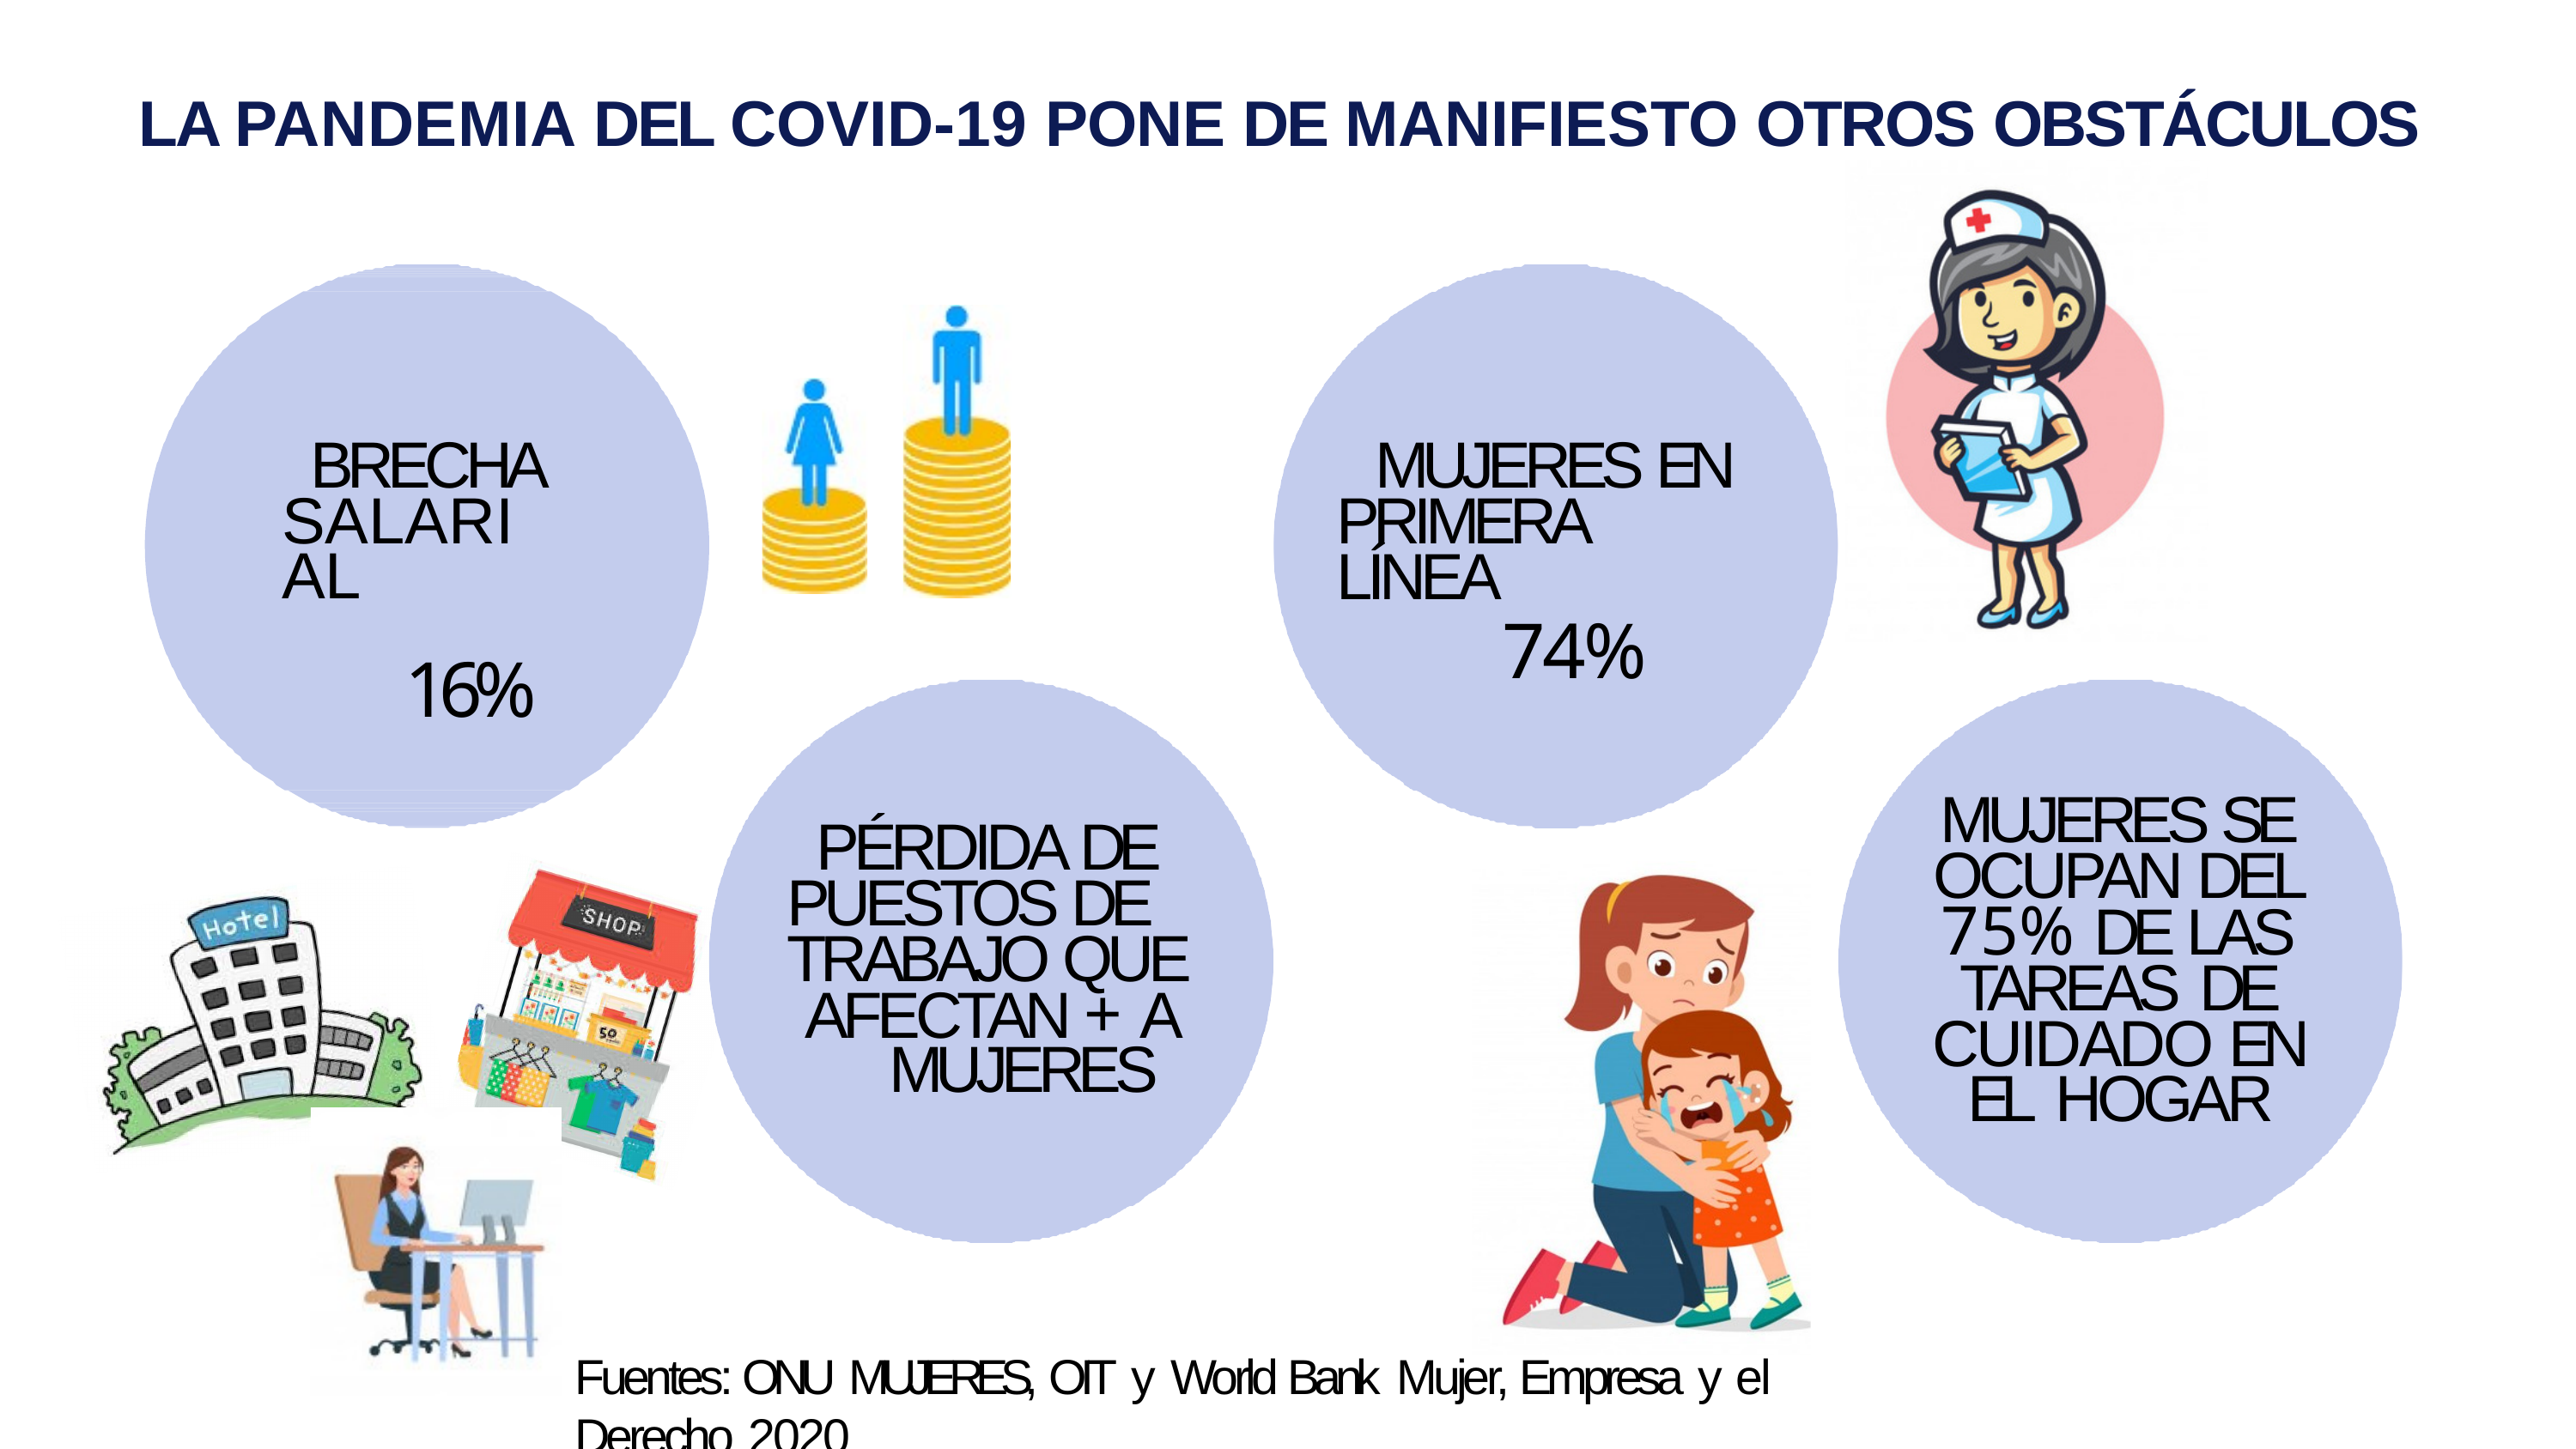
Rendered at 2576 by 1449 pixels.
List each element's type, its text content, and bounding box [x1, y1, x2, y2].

text_box Fuentes: ONU MUJERES, OIT y World Bank Mujer, Empresa y el Derecho 2020 [573, 1343, 2003, 1449]
text_box [144, 264, 708, 828]
text_box [58, 864, 447, 1173]
text_box MUJERES SE OCUPAN DEL 75% DE LAS TAREAS DE CUIDADO EN EL HOGAR [1927, 773, 2313, 1133]
text_box BRECHA SALARIAL 16% [280, 419, 553, 732]
text_box [708, 264, 2403, 1243]
text_box MUJERES EN PRIMERA LÍNEA 74% [1334, 420, 1777, 694]
text_box [442, 845, 708, 1191]
text_box PÉRDIDA DE PUESTOS DE TRABAJO QUE AFECTAN + A MUJERES [785, 801, 1198, 1106]
text_box [310, 1107, 562, 1396]
text_box [1845, 160, 2208, 642]
text_box LA PANDEMIA DEL COVID-19 PONE DE MANIFIESTO OTROS OBSTÁCULOS [137, 80, 2422, 160]
text_box [1472, 861, 1811, 1343]
